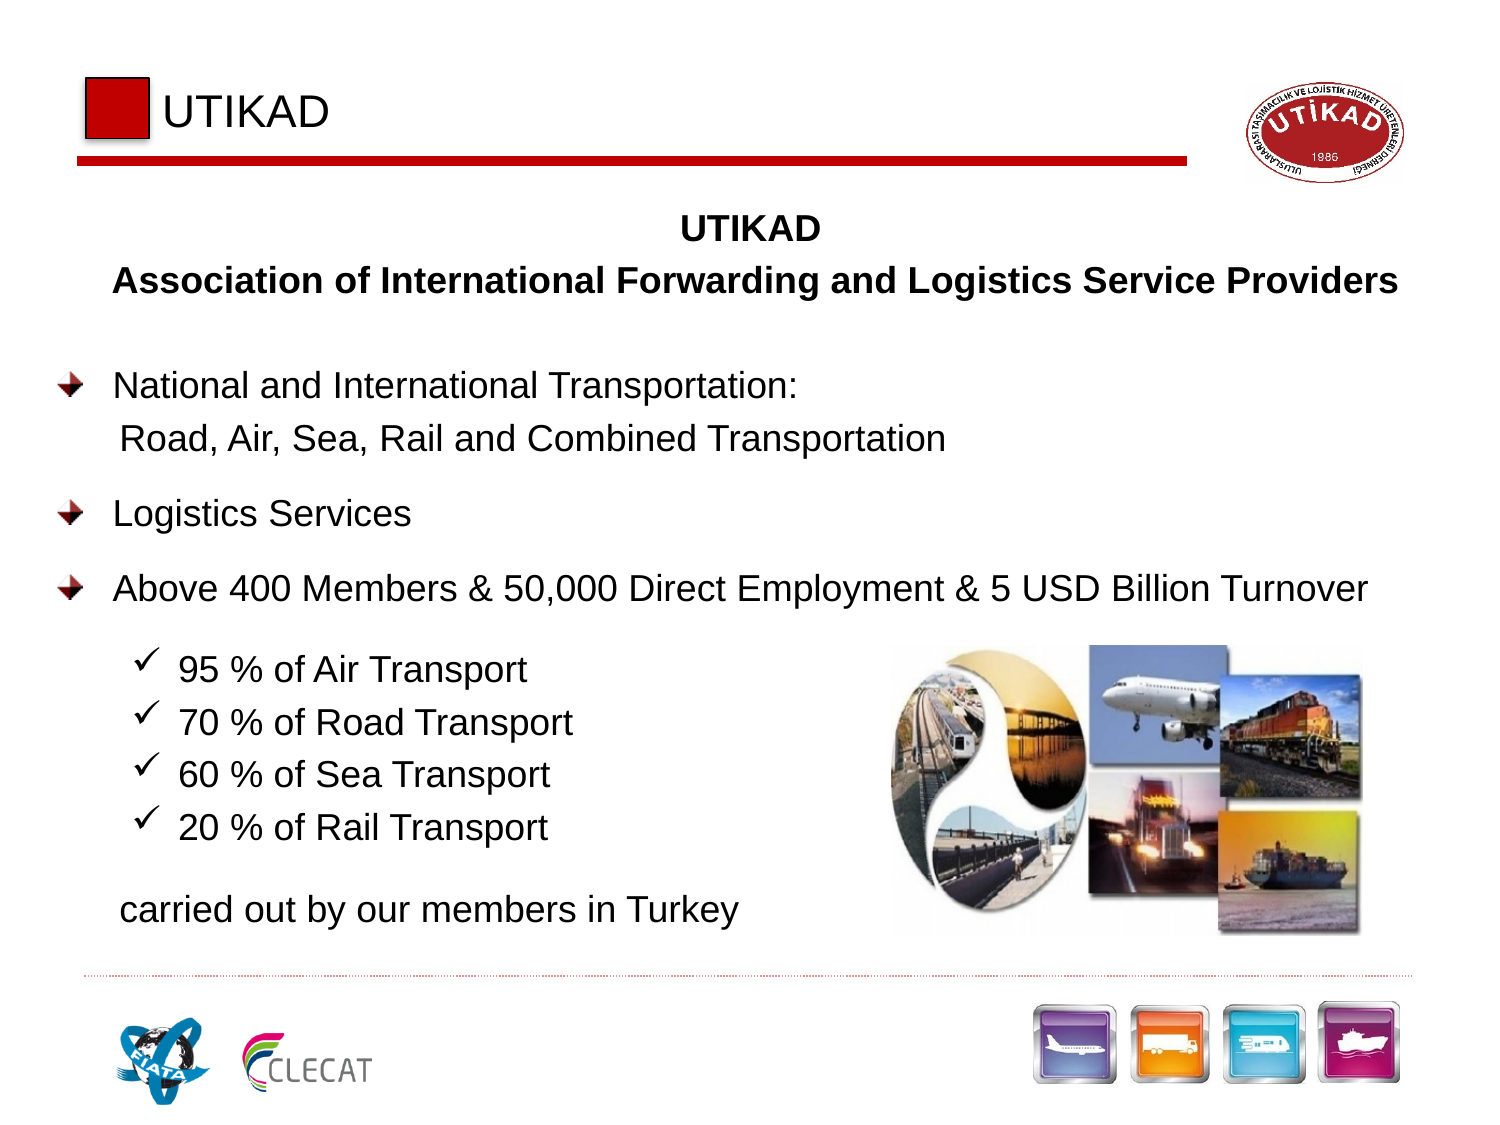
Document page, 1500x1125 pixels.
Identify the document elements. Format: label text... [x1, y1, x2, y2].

picture [242, 1033, 372, 1092]
picture [1222, 1003, 1306, 1084]
text_box UTIKAD [147, 66, 1423, 152]
subtitle UTIKAD Association of International Forwarding and Logistics Service Providers National and International Transportation: Road, Air, Sea, Rail and Combined Transportation Logistics Services Above 400 Members & 50,000 Direct Employment & 5 USD Billion Turnover 95 % of Air Transport 70 % of Road Transport 60 % of Sea Transport 20 % of Rail Transport carried out by our members in Turkey [41, 196, 1471, 965]
picture [56, 370, 83, 397]
picture [1316, 1001, 1400, 1083]
picture [1128, 1003, 1211, 1084]
picture [106, 1005, 219, 1117]
picture [1033, 1003, 1117, 1084]
picture [56, 573, 83, 600]
picture [891, 644, 1363, 937]
picture [1246, 152, 1404, 183]
picture [56, 498, 83, 525]
